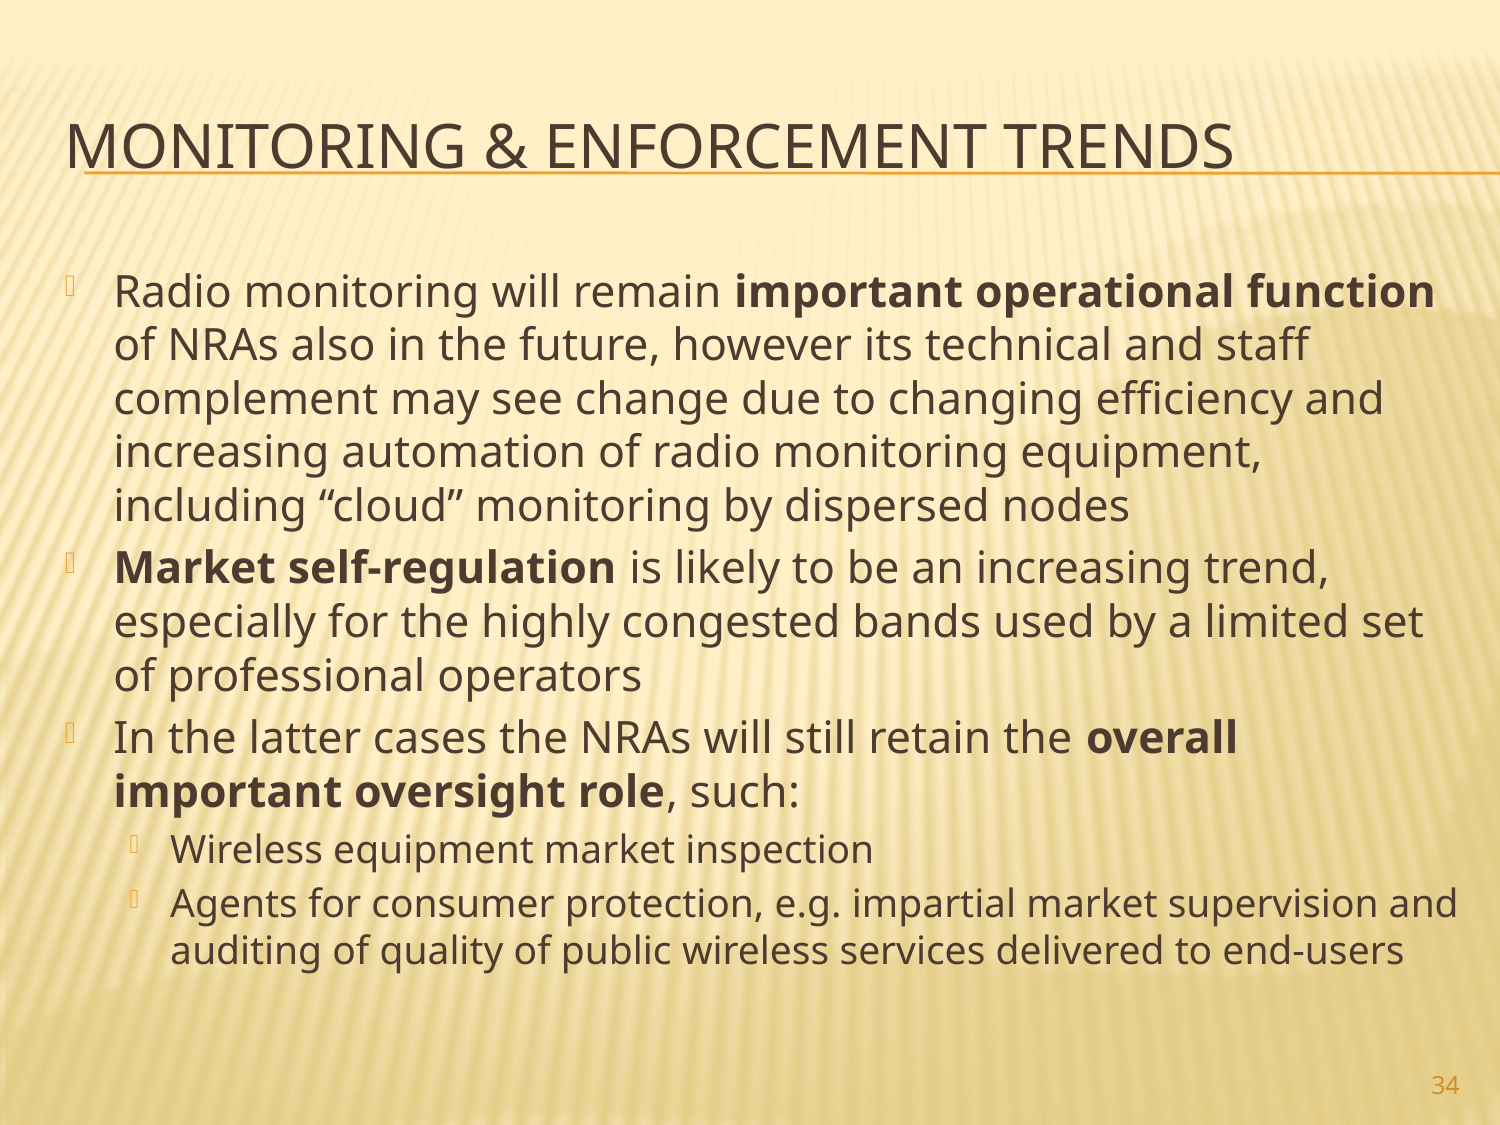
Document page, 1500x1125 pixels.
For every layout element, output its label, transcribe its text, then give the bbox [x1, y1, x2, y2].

list Radio monitoring will remain important operational function of NRAs also in the future, however its technical and staff complement may see change due to changing efficiency and increasing automation of radio monitoring equipment, including “cloud” monitoring by dispersed nodes Market self-regulation is likely to be an increasing trend, especially for the highly congested bands used by a limited set of professional operators In the latter cases the NRAs will still retain the overall important oversight role, such: Wireless equipment market inspection Agents for consumer protection, e.g. impartial market supervision and auditing of quality of public wireless services delivered to end-users [50, 254, 1475, 998]
slide_number 34 [1350, 1061, 1475, 1103]
title Monitoring & Enforcement trends [50, 75, 1475, 213]
